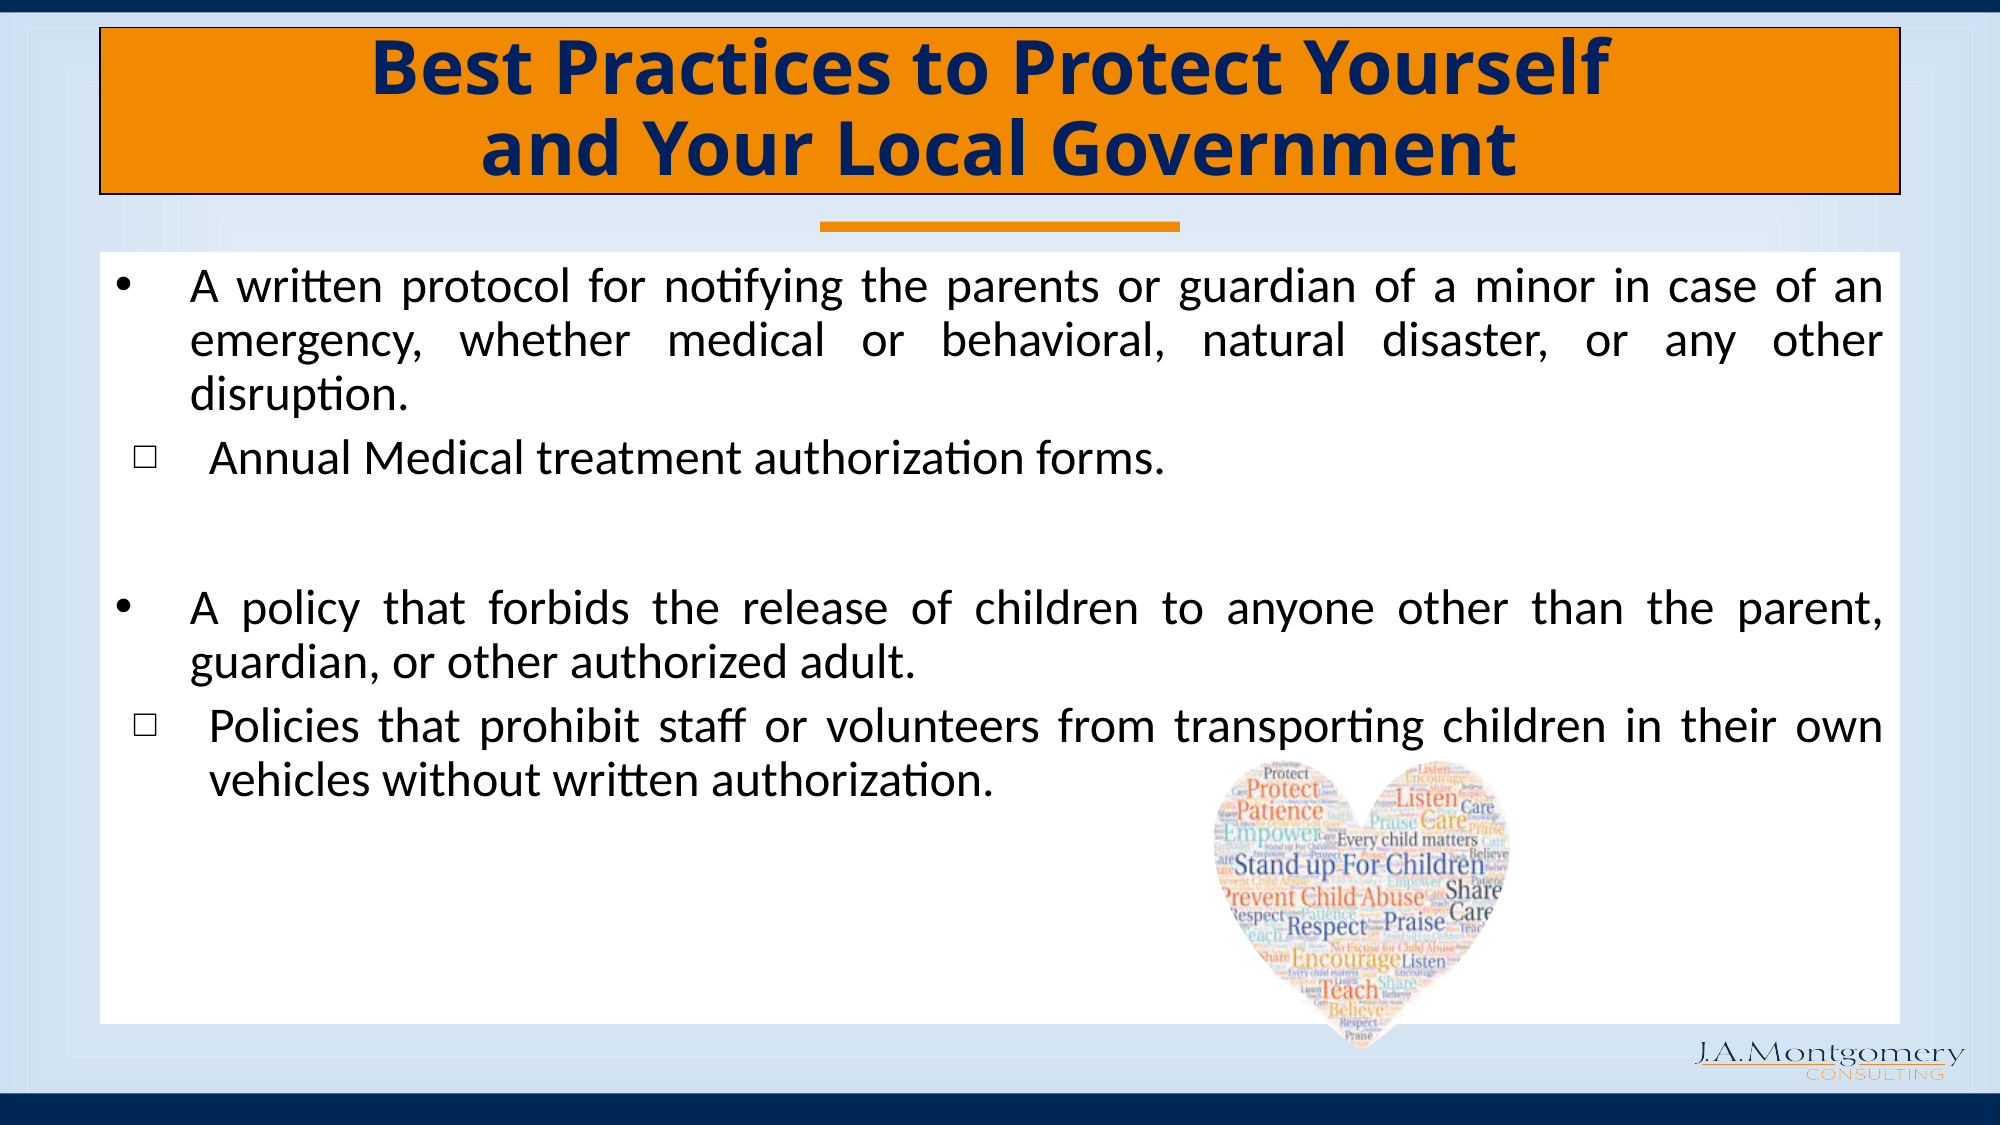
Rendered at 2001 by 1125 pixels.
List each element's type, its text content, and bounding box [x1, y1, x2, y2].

picture [1695, 1041, 1966, 1080]
picture [1214, 756, 1510, 1052]
title Best Practices to Protect Yourself and Your Local Government [99, 27, 1901, 195]
list A written protocol for notifying the parents or guardian of a minor in case of an emergency, whether medical or behavioral, natural disaster, or any other disruption. Annual Medical treatment authorization forms. A policy that forbids the release of children to anyone other than the parent, guardian, or other authorized adult. Policies that prohibit staff or volunteers from transporting children in their own vehicles without written authorization. [99, 251, 1900, 1024]
